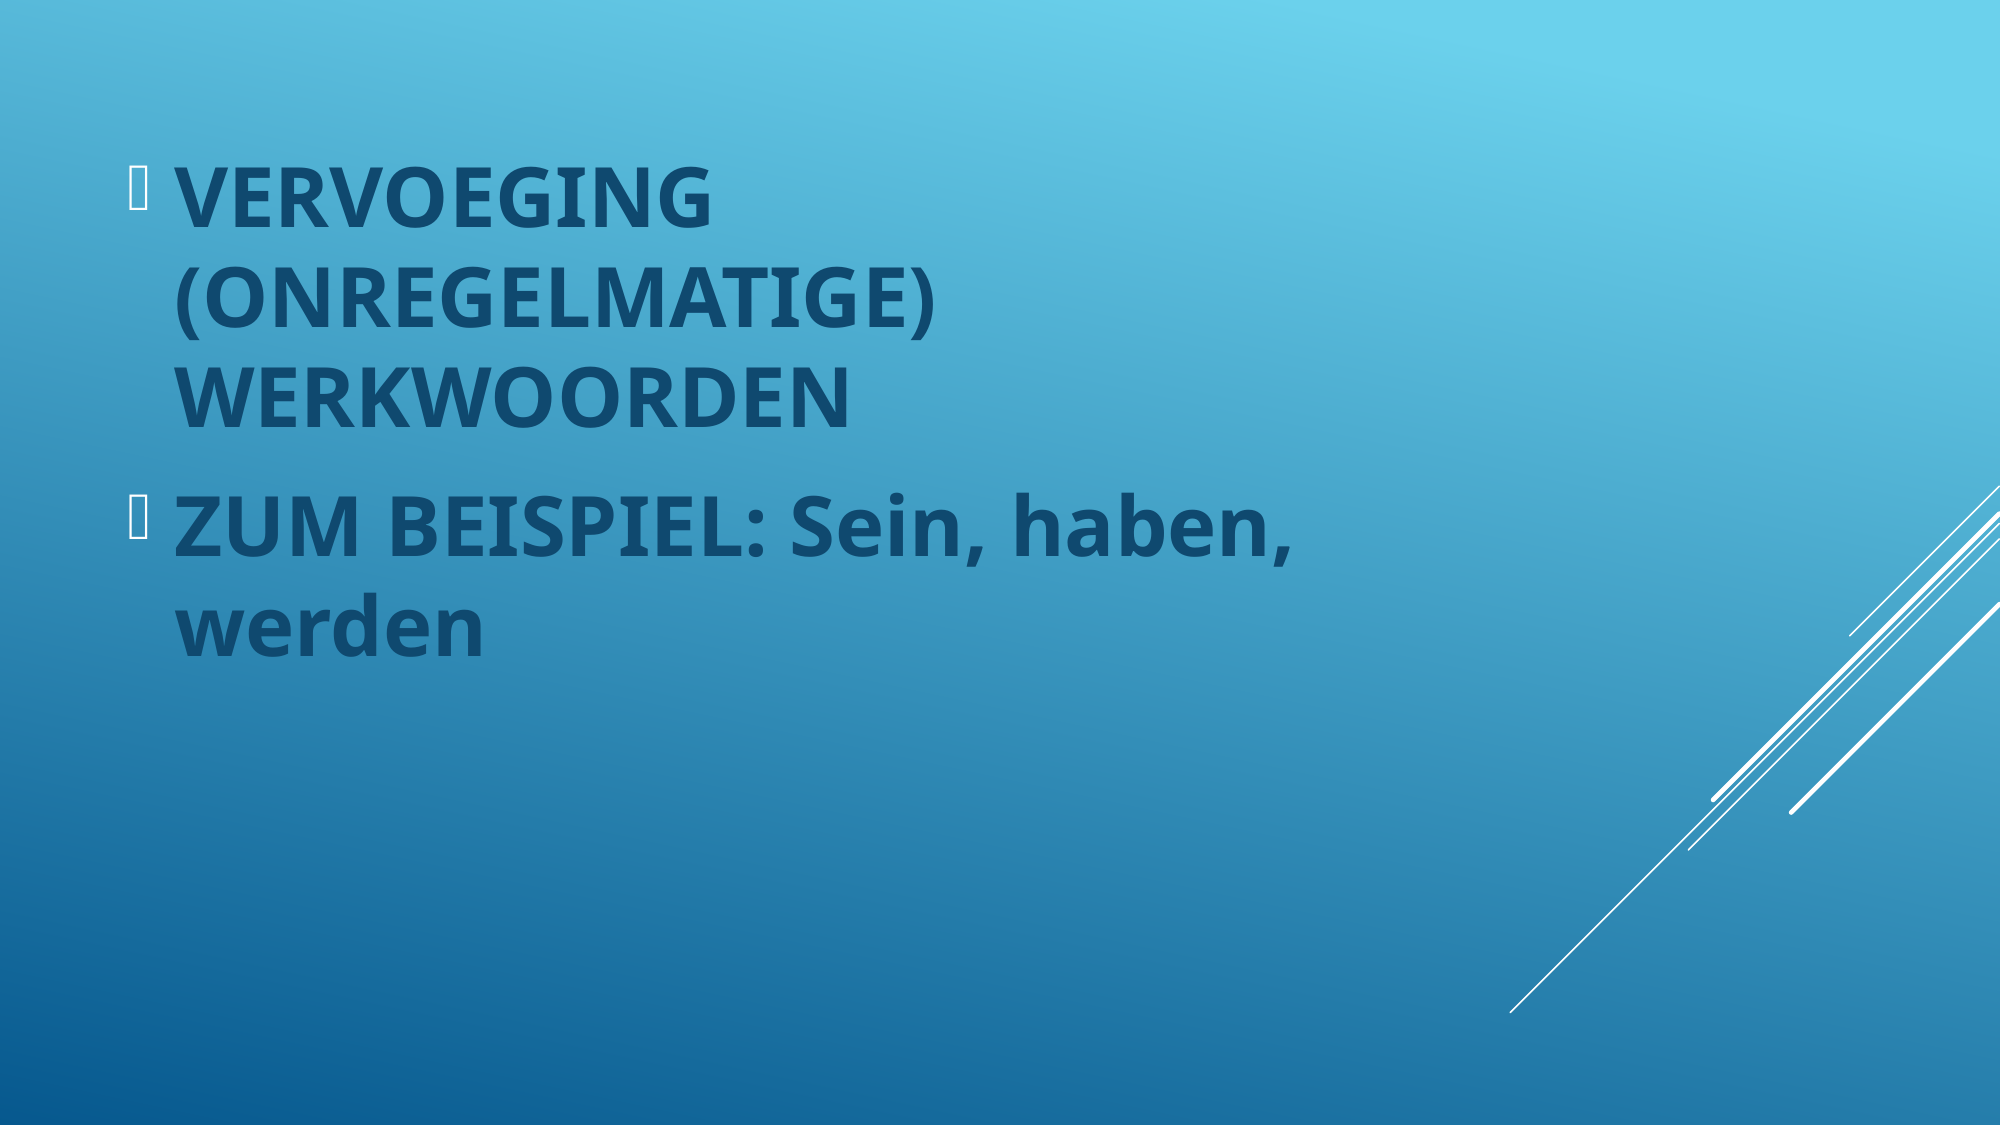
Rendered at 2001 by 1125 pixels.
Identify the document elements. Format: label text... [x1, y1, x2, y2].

list VERVOEGING (ONREGELMATIGE) WERKWOORDEN ZUM BEISPIEL: Sein, haben, werden [112, 112, 1513, 706]
